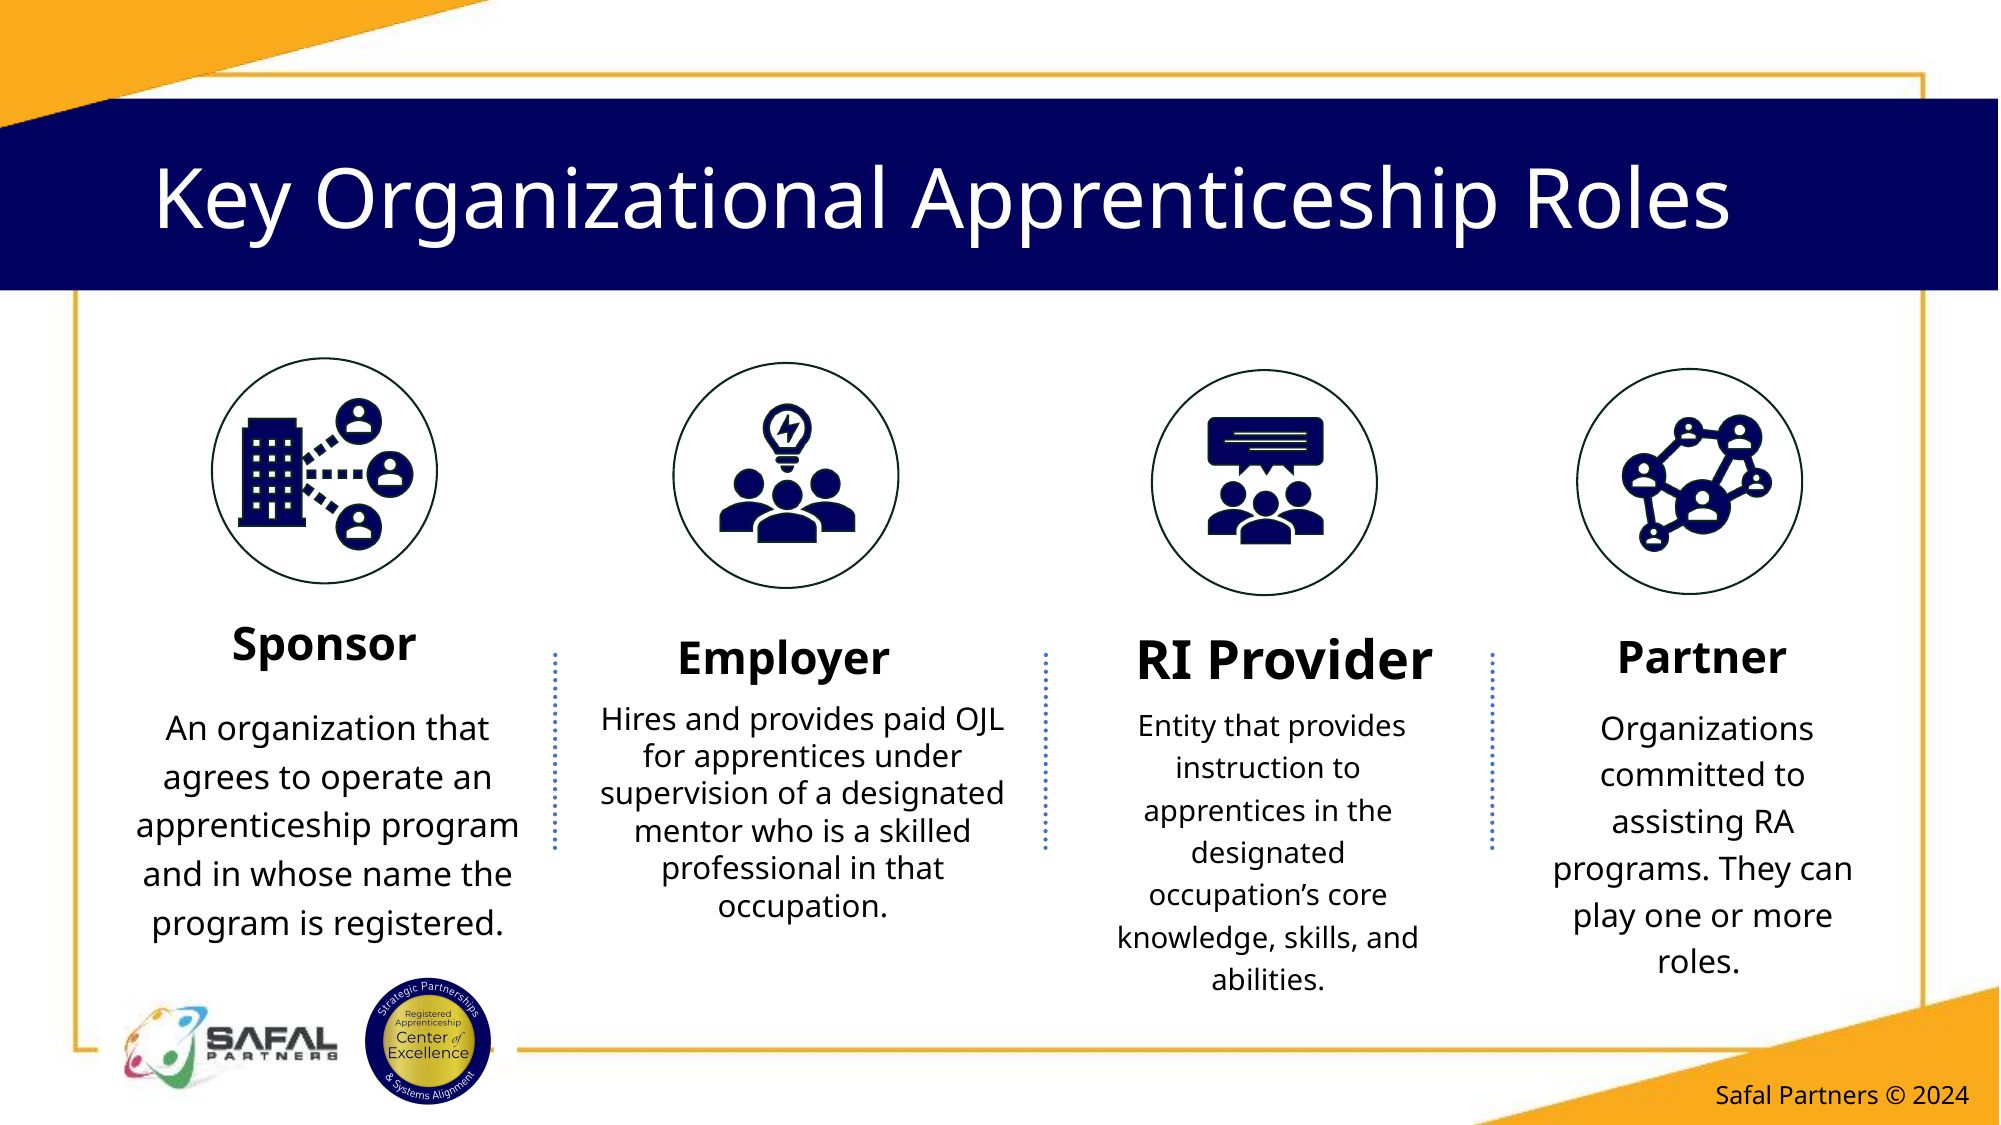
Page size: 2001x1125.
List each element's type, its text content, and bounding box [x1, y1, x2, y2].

title Key Organizational Apprenticeship Roles [137, 92, 1863, 311]
list Employer [603, 621, 965, 691]
list An organization that agrees to operate an apprenticeship program and in whose name the program is registered. [119, 691, 536, 986]
list RI Provider [1115, 625, 1455, 718]
list Sponsor [195, 613, 454, 691]
slide_number Safal Partners © 2024 [1439, 1065, 1985, 1125]
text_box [1151, 370, 1377, 596]
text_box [211, 358, 437, 584]
list Hires and provides paid OJL for apprentices under supervision of a designated mentor who is a skilled professional in that occupation. [583, 691, 1023, 1033]
list Entity that provides instruction to apprentices in the designated occupation’s core knowledge, skills, and abilities. [1089, 692, 1448, 1006]
picture [0, 0, 1999, 1125]
list Partner [1581, 621, 1823, 691]
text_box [673, 362, 899, 588]
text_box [1577, 368, 1803, 594]
list Organizations committed to assisting RA programs. They can play one or more roles. [1518, 692, 1888, 996]
